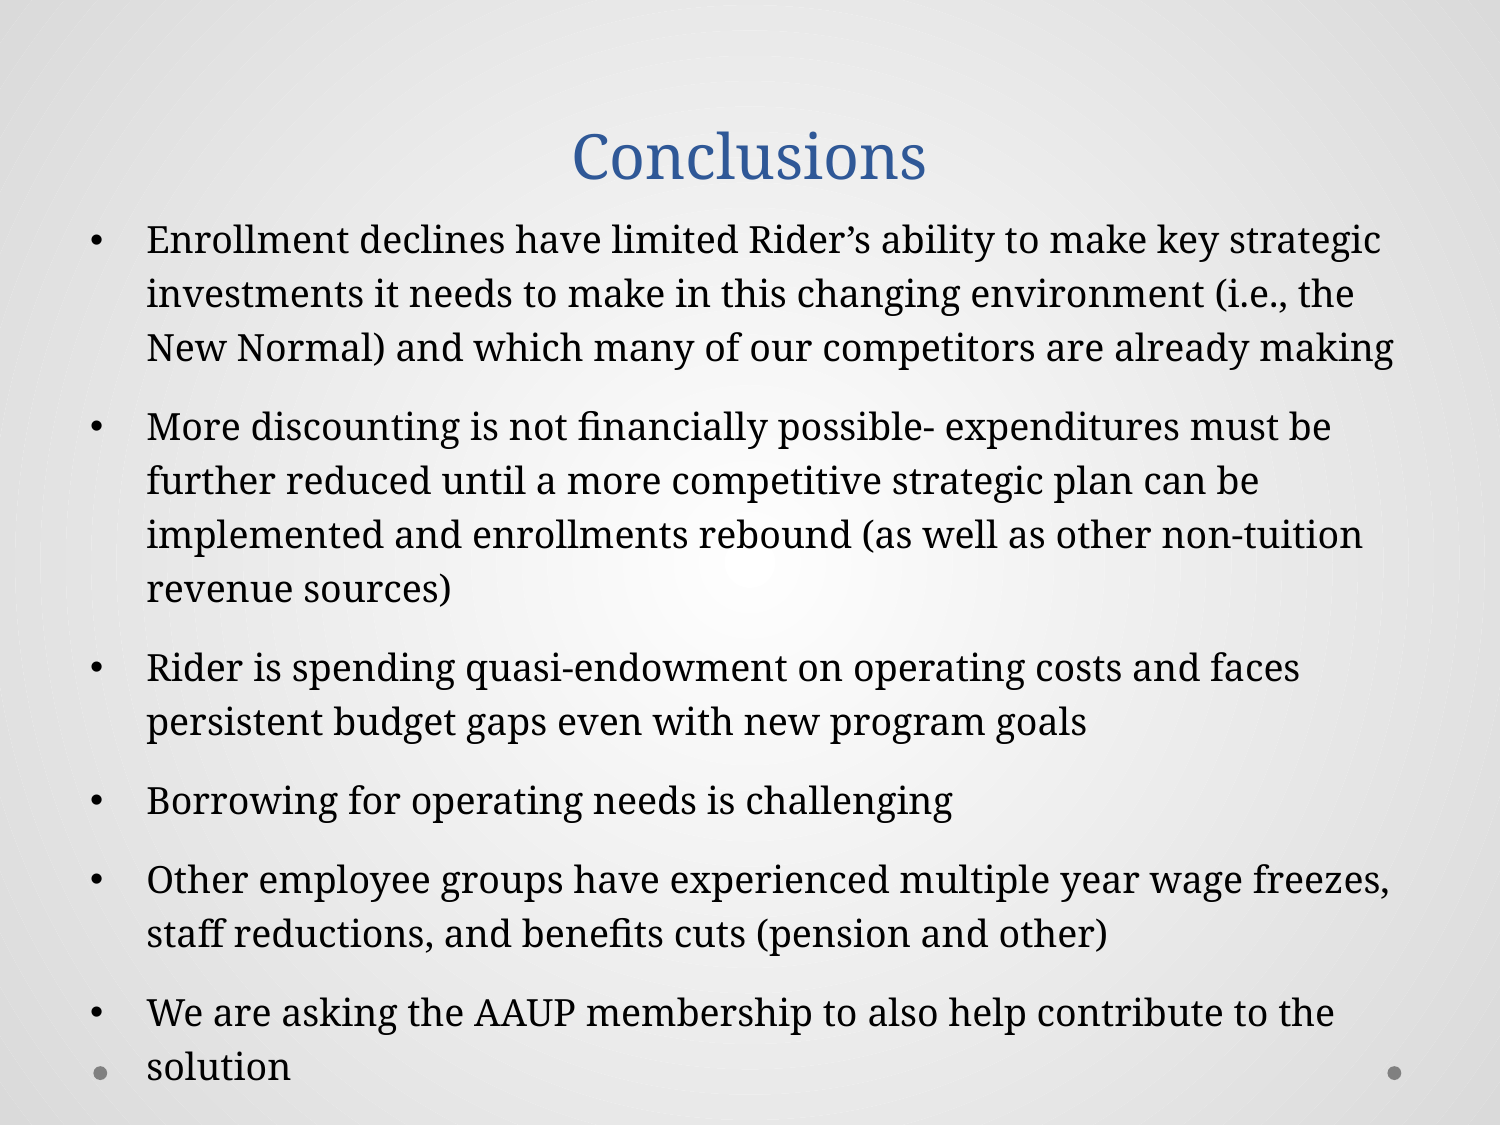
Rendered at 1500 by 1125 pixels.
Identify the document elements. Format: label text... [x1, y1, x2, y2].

list Enrollment declines have limited Rider’s ability to make key strategic investments it needs to make in this changing environment (i.e., the New Normal) and which many of our competitors are already making More discounting is not financially possible- expenditures must be further reduced until a more competitive strategic plan can be implemented and enrollments rebound (as well as other non-tuition revenue sources) Rider is spending quasi-endowment on operating costs and faces persistent budget gaps even with new program goals Borrowing for operating needs is challenging Other employee groups have experienced multiple year wage freezes, staff reductions, and benefits cuts (pension and other) We are asking the AAUP membership to also help contribute to the solution [75, 200, 1425, 1025]
title Conclusions [75, 62, 1425, 200]
